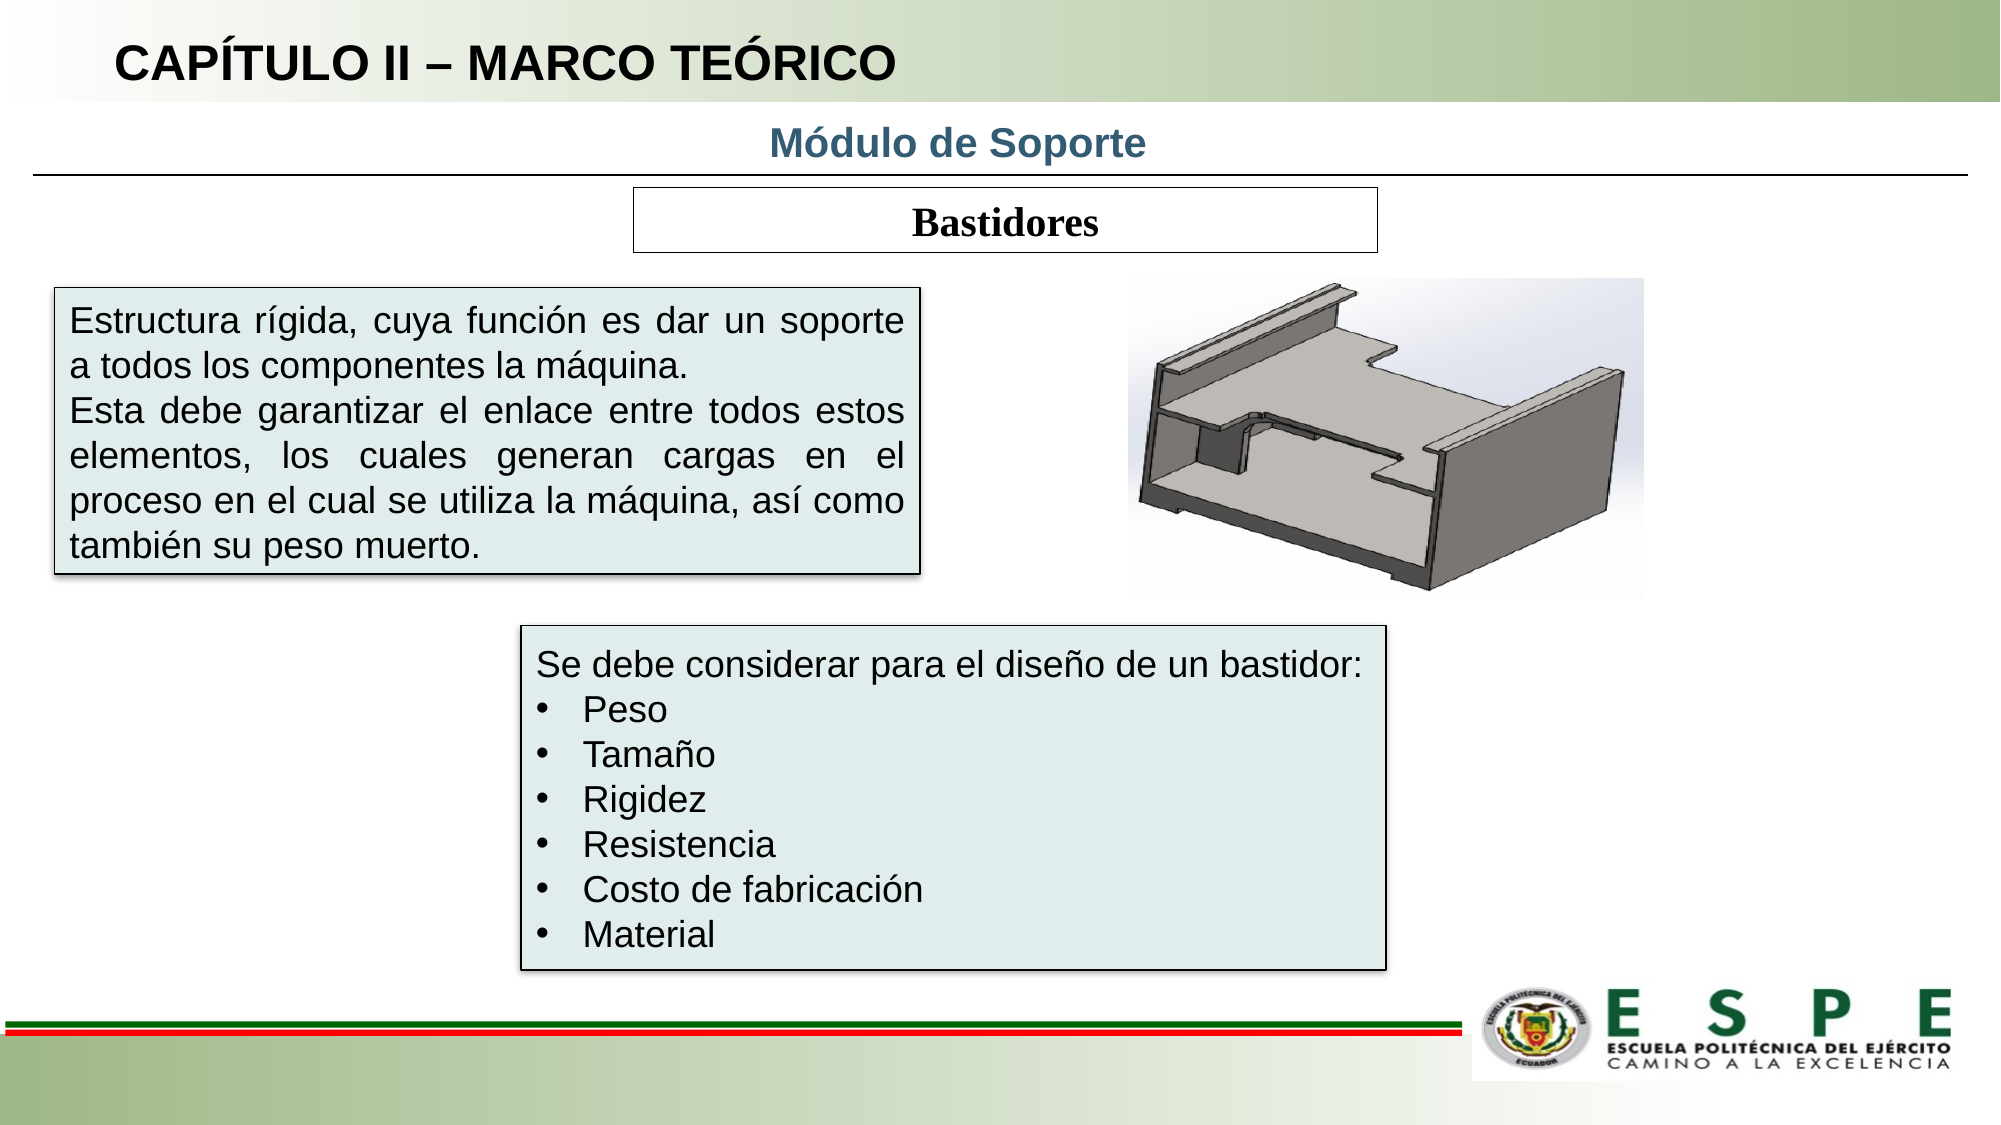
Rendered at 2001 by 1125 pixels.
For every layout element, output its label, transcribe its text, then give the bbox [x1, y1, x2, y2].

title CAPÍTULO II – MARCO TEÓRICO [99, 23, 934, 115]
text_box Se debe considerar para el diseño de un bastidor: Peso Tamaño Rigidez Resistencia Costo de fabricación Material [520, 625, 1387, 971]
text_box Estructura rígida, cuya función es dar un soporte a todos los componentes la máquina. Esta debe garantizar el enlace entre todos estos elementos, los cuales generan cargas en el proceso en el cual se utiliza la máquina, así como también su peso muerto. [54, 287, 921, 575]
picture [1127, 278, 1644, 599]
text_box Módulo de Soporte [754, 108, 1163, 174]
picture [1472, 976, 1977, 1081]
text_box Bastidores [631, 187, 1380, 254]
